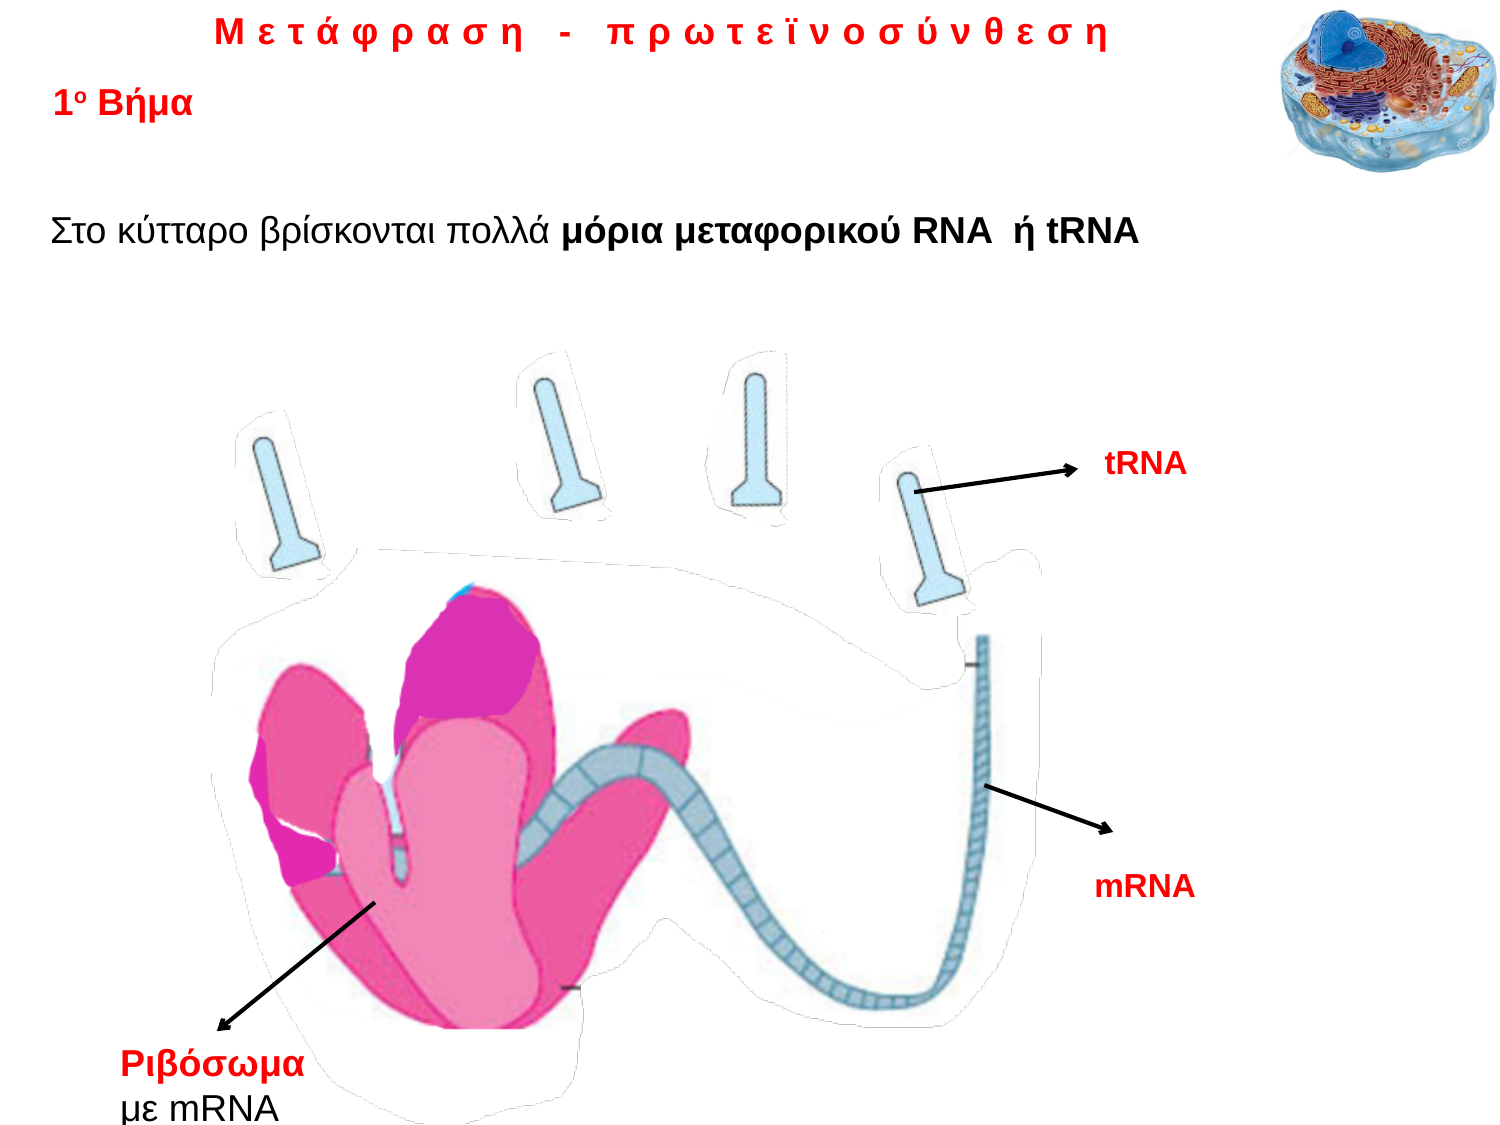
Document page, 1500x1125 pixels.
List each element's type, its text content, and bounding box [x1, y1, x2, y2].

picture [210, 409, 1044, 1125]
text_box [984, 784, 1114, 833]
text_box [216, 902, 376, 1032]
text_box tRNA [1089, 433, 1266, 489]
text_box Ριβόσωμα με mRNA [105, 1031, 205, 1125]
text_box mRNA [1079, 856, 1256, 912]
picture [515, 351, 613, 522]
text_box Στο κύτταρο βρίσκονται πολλά μόρια μεταφορικού RNA ή tRNA [35, 199, 1172, 304]
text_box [913, 468, 1079, 493]
picture [1272, 0, 1500, 177]
picture [692, 340, 829, 529]
text_box Μετάφραση - πρωτεϊνοσύνθεση [199, 0, 1243, 60]
text_box 1ο Βήμα [38, 70, 219, 130]
